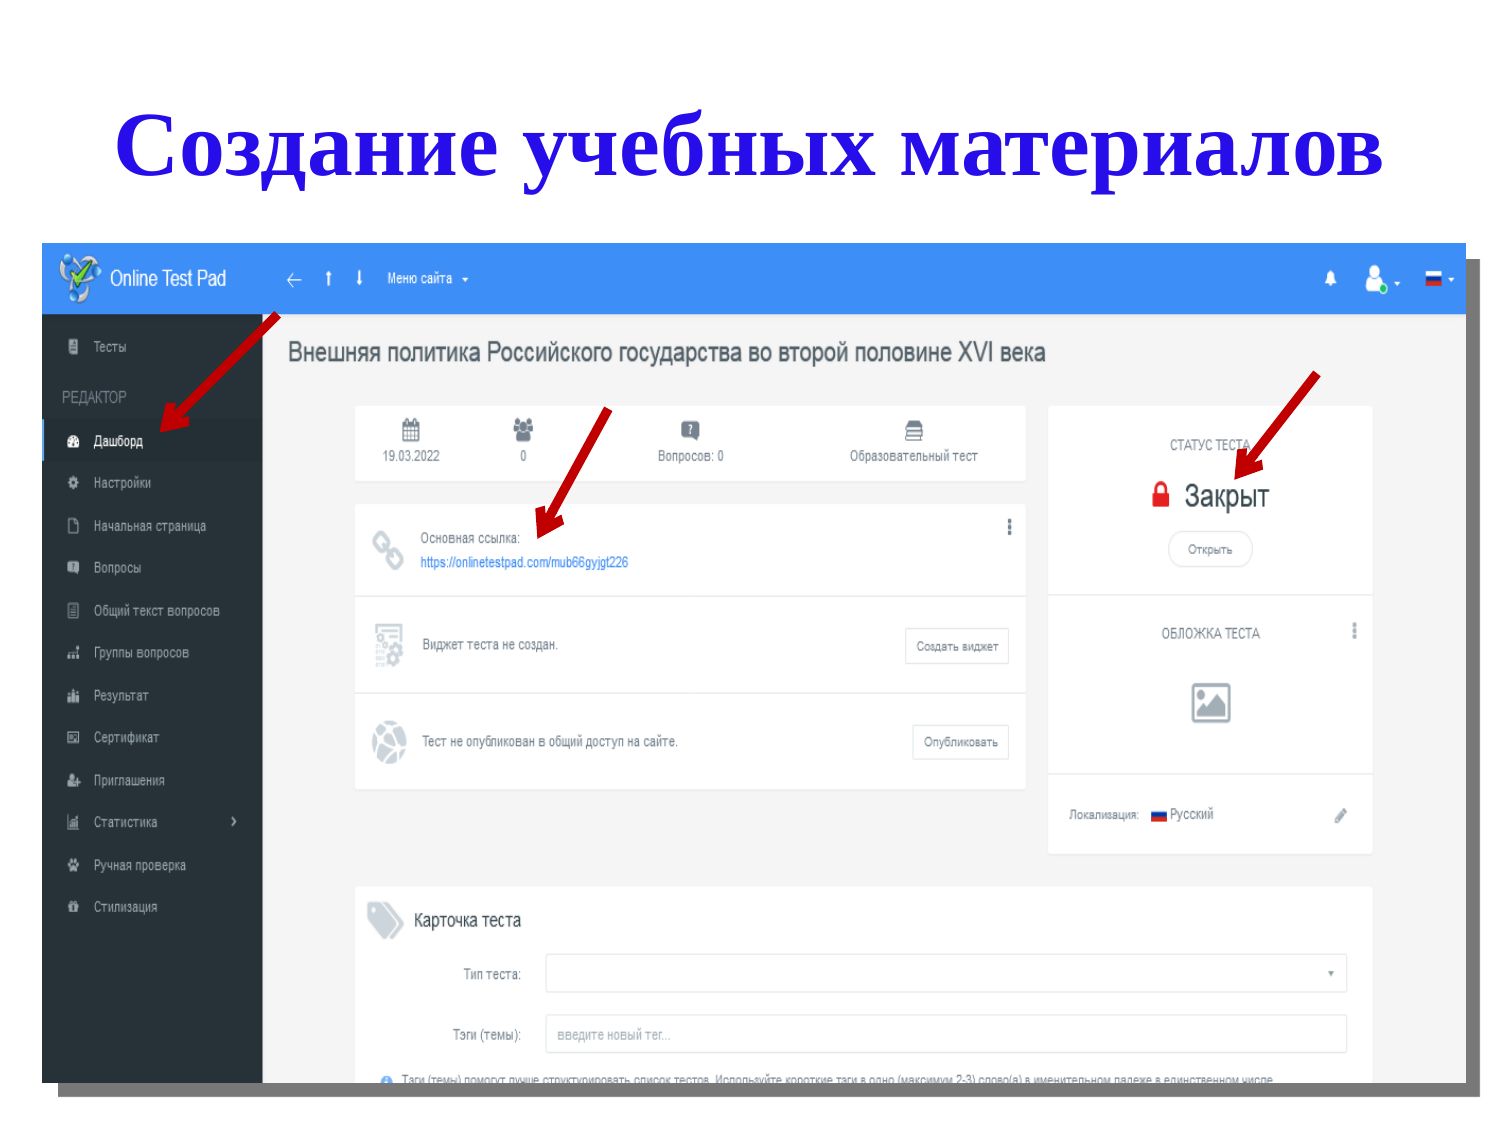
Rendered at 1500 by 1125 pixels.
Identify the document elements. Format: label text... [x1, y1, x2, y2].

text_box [537, 408, 609, 540]
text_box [1233, 373, 1318, 480]
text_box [159, 314, 278, 433]
picture [42, 243, 1466, 1083]
title Создание учебных материалов [75, 45, 1425, 233]
